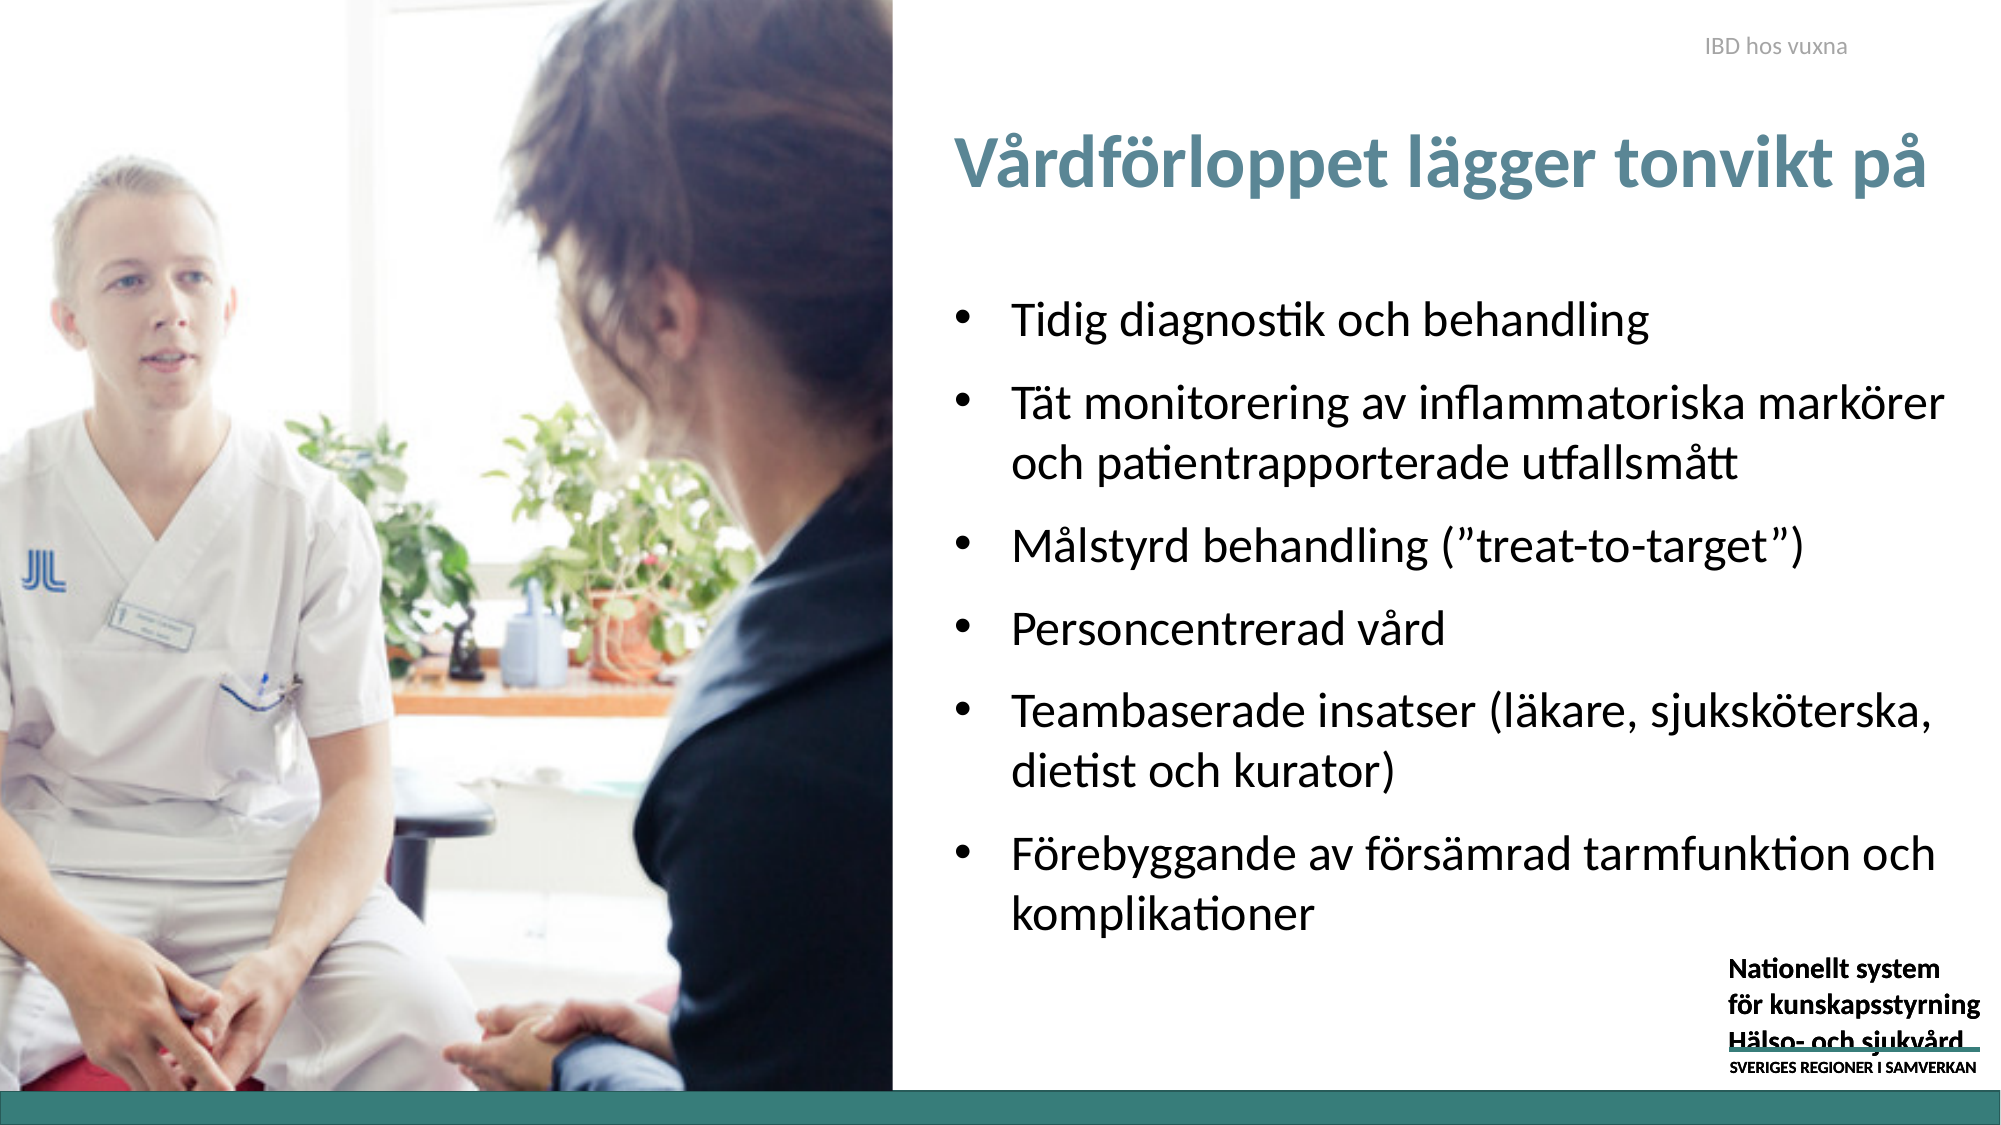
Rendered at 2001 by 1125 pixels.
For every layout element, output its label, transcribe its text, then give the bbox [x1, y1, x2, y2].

text_box Tidig diagnostik och behandling Tät monitorering av inflammatoriska markörer och patientrapporterade utfallsmått Målstyrd behandling (”treat-to-target”) Personcentrerad vård Teambaserade insatser (läkare, sjuksköterska, dietist och kurator) Förebyggande av försämrad tarmfunktion och komplikationer [939, 271, 2000, 914]
title Vårdförloppet lägger tonvikt på [939, 111, 2000, 212]
picture [0, 0, 893, 1091]
text_box IBD hos vuxna [1689, 22, 1945, 68]
